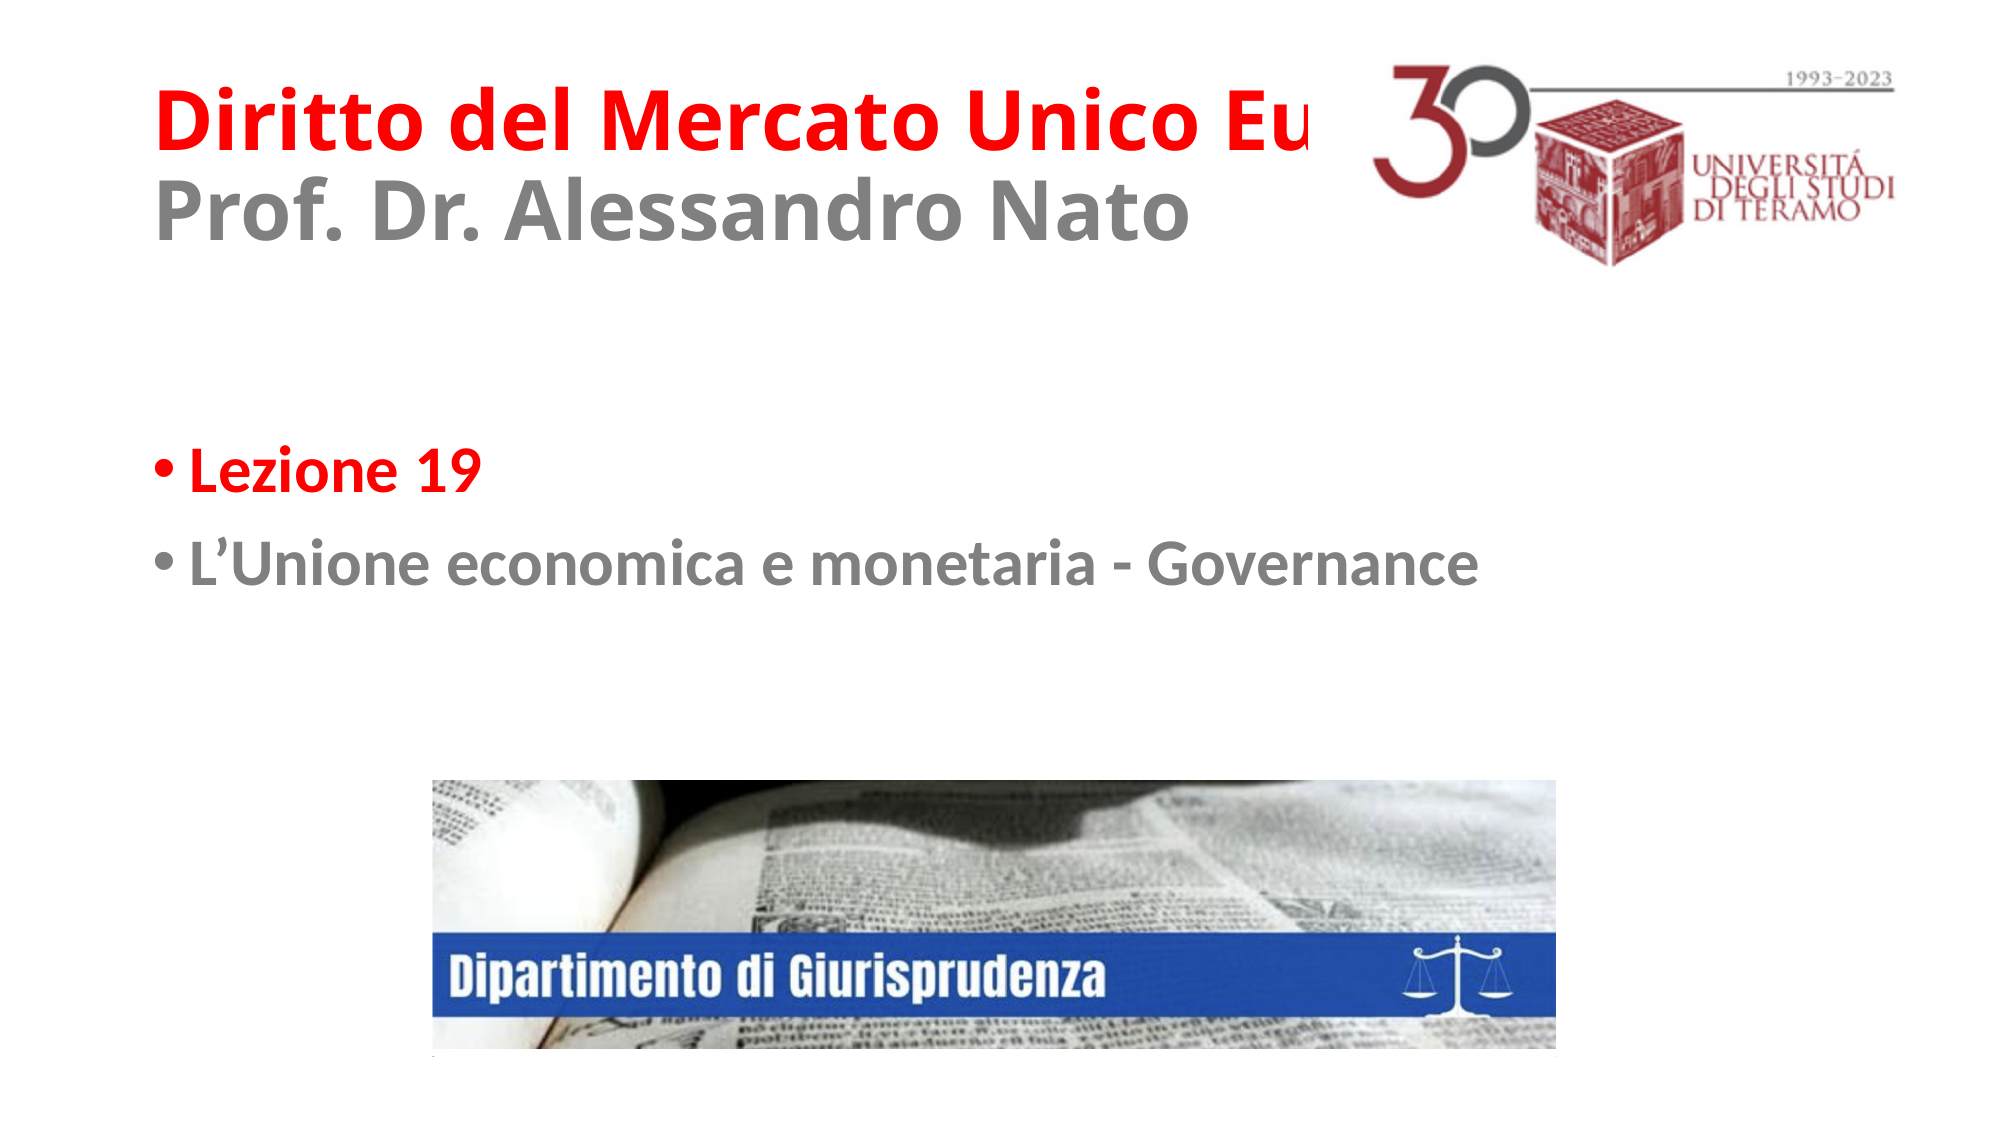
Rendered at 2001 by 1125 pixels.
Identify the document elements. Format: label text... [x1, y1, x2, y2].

list Lezione 19 L’Unione economica e monetaria - Governance [137, 427, 1863, 1014]
title Diritto del Mercato Unico Europeo Prof. Dr. Alessandro Nato [137, 59, 1308, 278]
picture [1308, 33, 1969, 301]
picture [424, 773, 1575, 1057]
